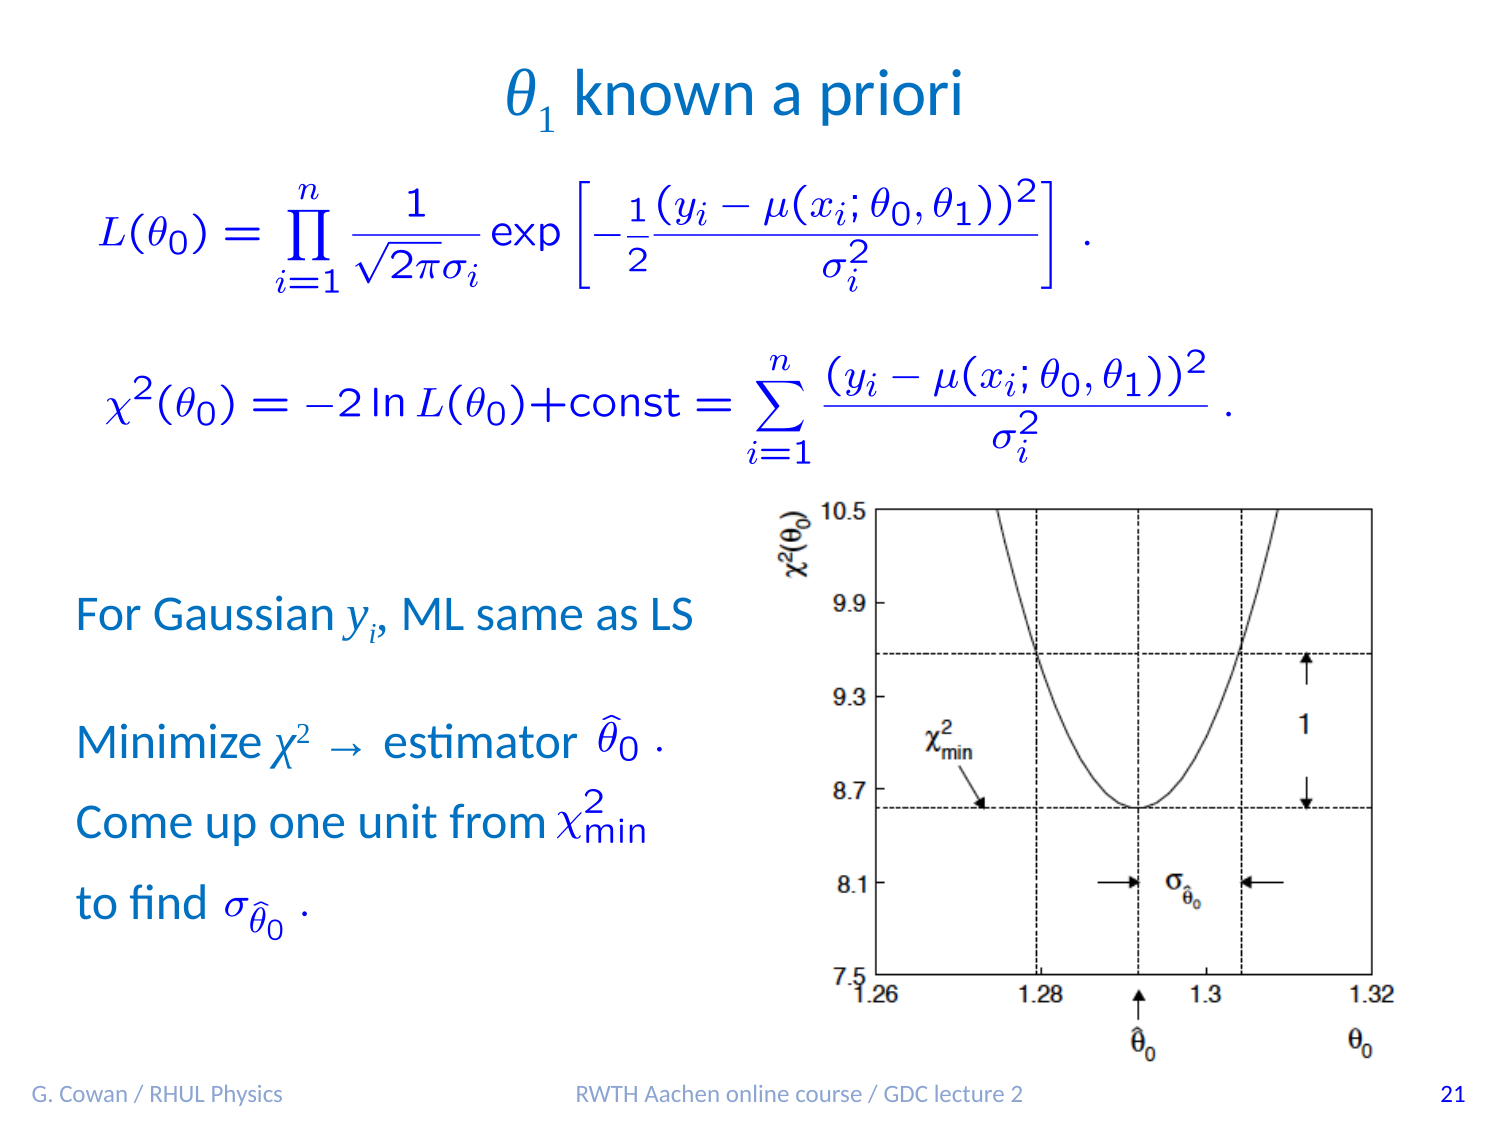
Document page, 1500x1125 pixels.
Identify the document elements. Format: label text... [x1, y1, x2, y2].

picture [98, 176, 1090, 295]
picture [555, 788, 647, 843]
text_box θ1 known a priori [283, 41, 1187, 107]
text_box For Gaussian yi, ML same as LS Minimize χ2 → estimator Come up one unit from to find [60, 573, 709, 937]
footer RWTH Aachen online course / GDC lecture 2 [338, 1062, 1262, 1123]
slide_number G. Cowan / RHUL Physics [16, 1062, 338, 1123]
picture [105, 347, 1233, 466]
picture [224, 896, 307, 941]
picture [597, 714, 663, 763]
slide_number 21 [1262, 1062, 1481, 1123]
picture [753, 488, 1400, 1072]
